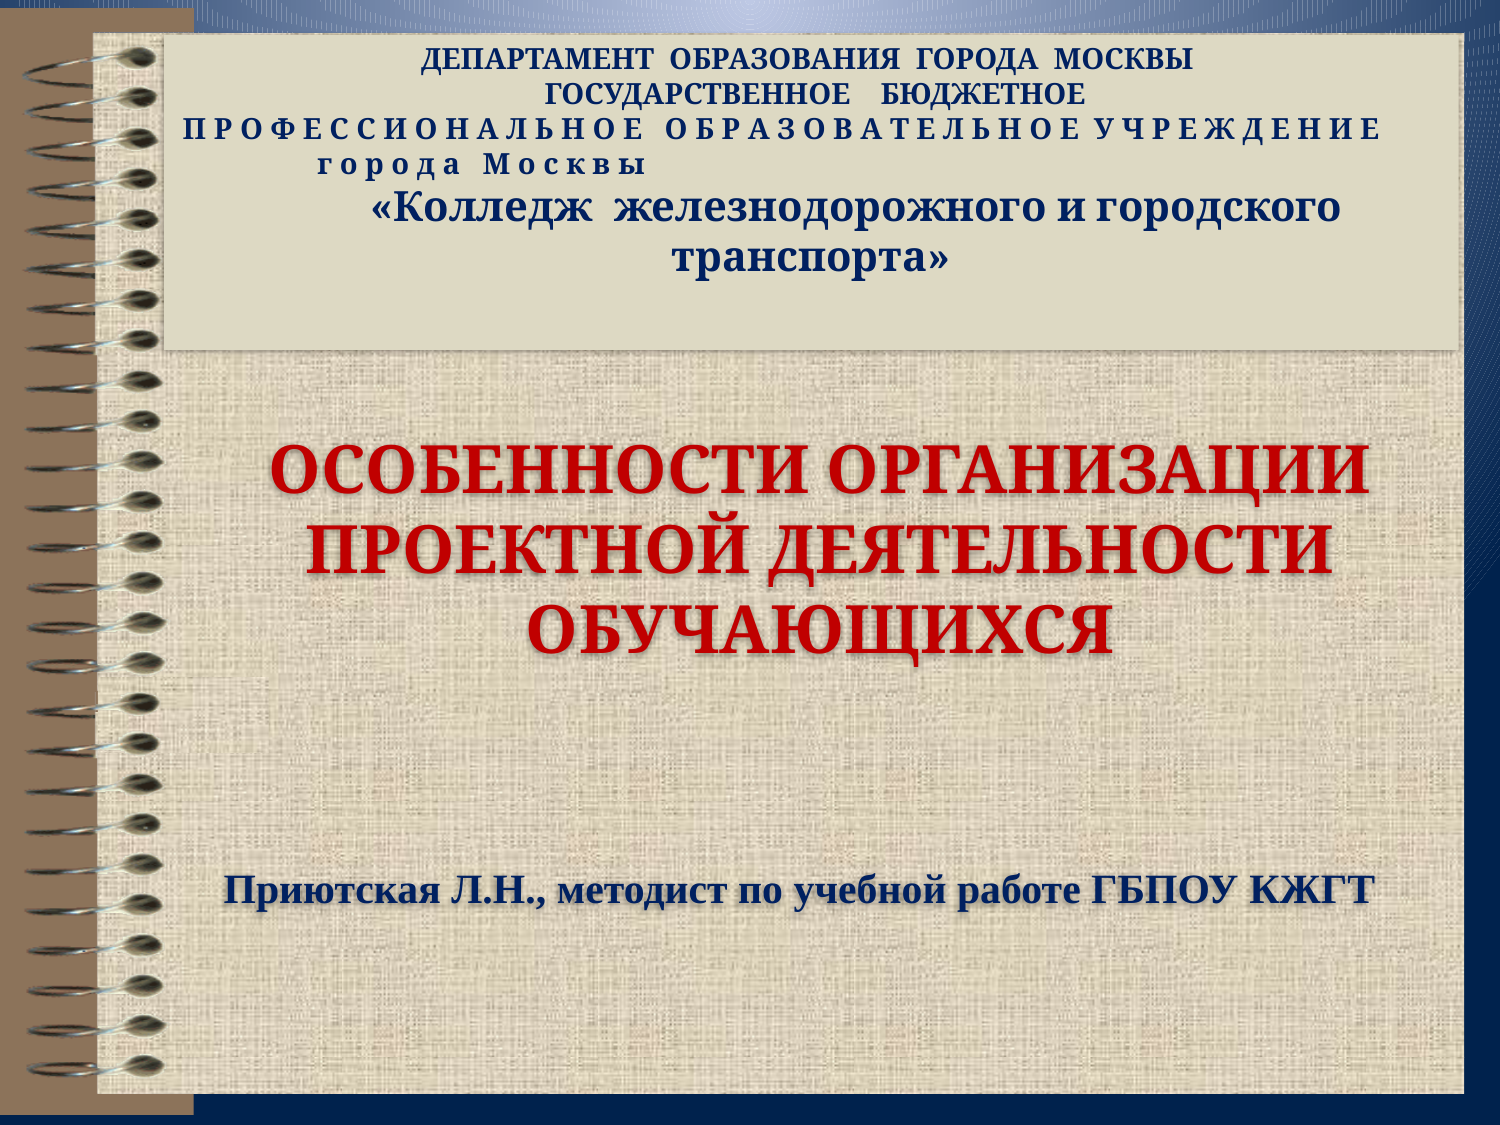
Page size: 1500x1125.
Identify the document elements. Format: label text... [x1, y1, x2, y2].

subtitle ОСОБЕННОСТИ ОРГАНИЗАЦИИ ПРОЕКТНОЙ ДЕЯТЕЛЬНОСТИ ОБУЧАЮЩИХСЯ Приютская Л.Н., методист по учебной работе ГБПОУ КЖГТ [187, 326, 1454, 1079]
title ДЕПАРТАМЕНТ ОБРАЗОВАНИЯ ГОРОДА МОСКВЫ ГОСУДАРСТВЕННОЕ БЮДЖЕТНОЕ П Р О Ф Е С С И О Н А Л Ь Н О Е О Б Р А З О В А Т Е Л Ь Н О Е У Ч Р Е Ж Д Е Н И Е г о р о д а М о с к в ы «Колледж железнодорожного и городского транспорта» [163, 34, 1459, 351]
picture [0, 8, 1465, 1115]
